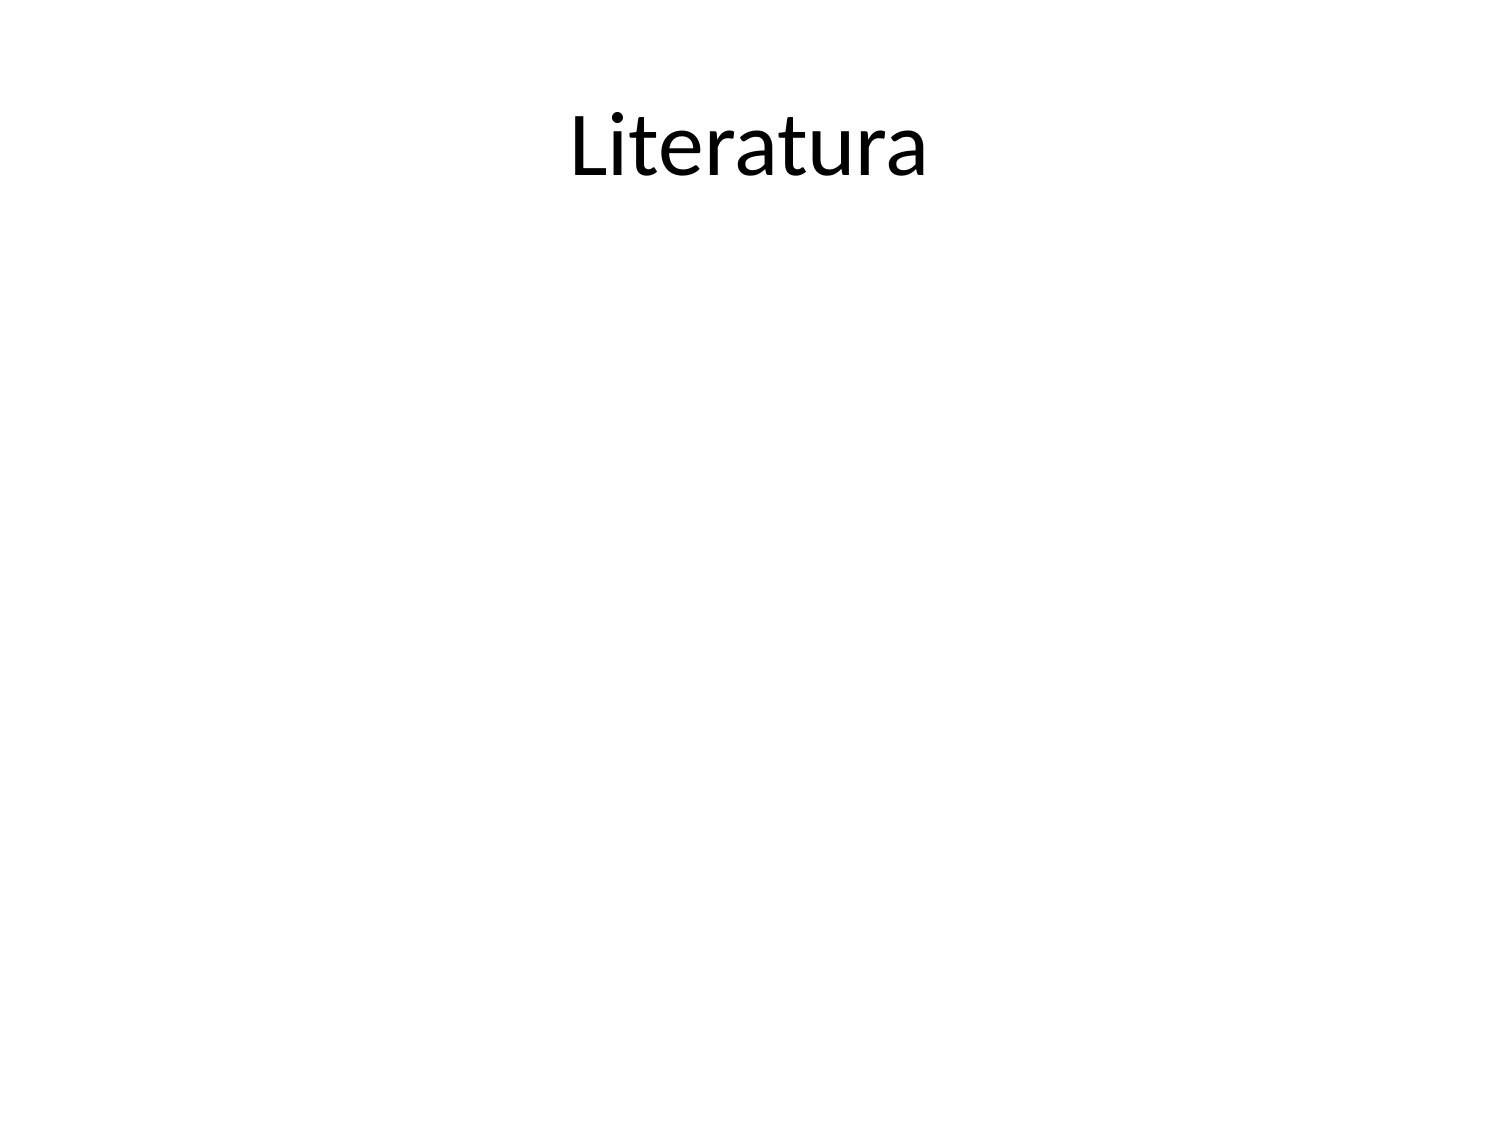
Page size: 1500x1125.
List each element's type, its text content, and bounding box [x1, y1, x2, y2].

title Literatura [75, 45, 1425, 233]
